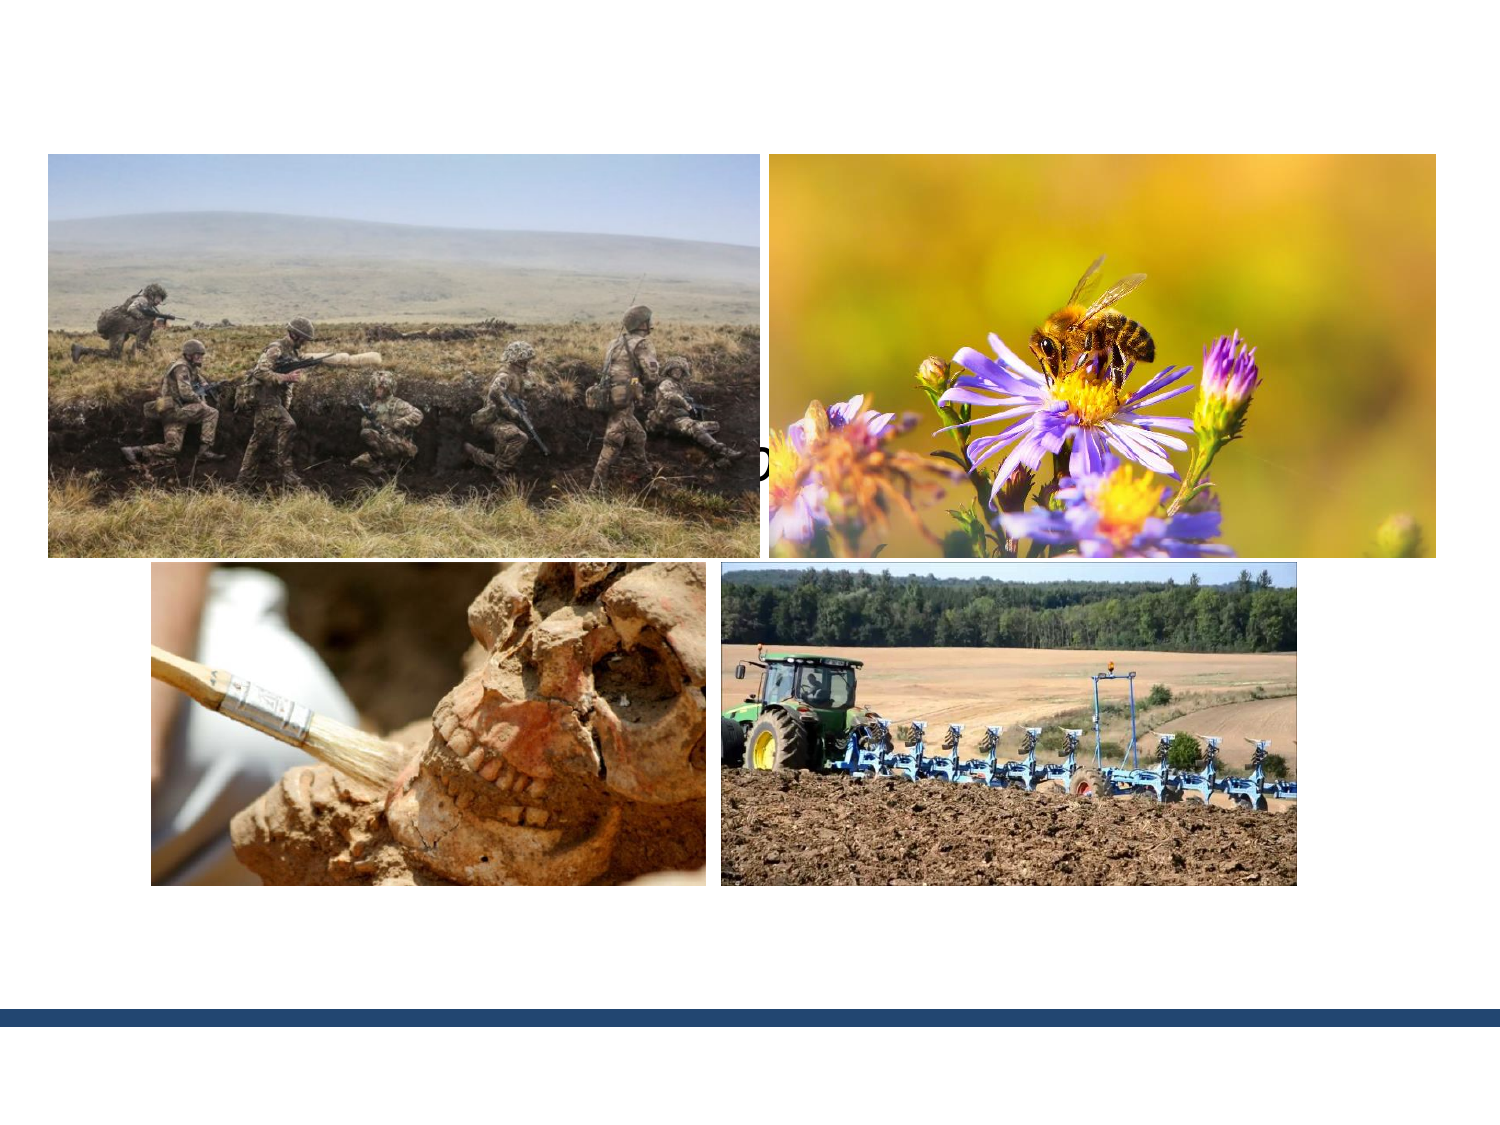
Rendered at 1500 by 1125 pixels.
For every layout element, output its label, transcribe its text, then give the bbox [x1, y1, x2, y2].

text_box A presumption in favour of public access [140, 412, 1319, 628]
picture [721, 562, 1297, 886]
picture [48, 154, 760, 558]
picture [769, 154, 1436, 558]
picture [150, 562, 706, 886]
picture [0, 1009, 1500, 1027]
